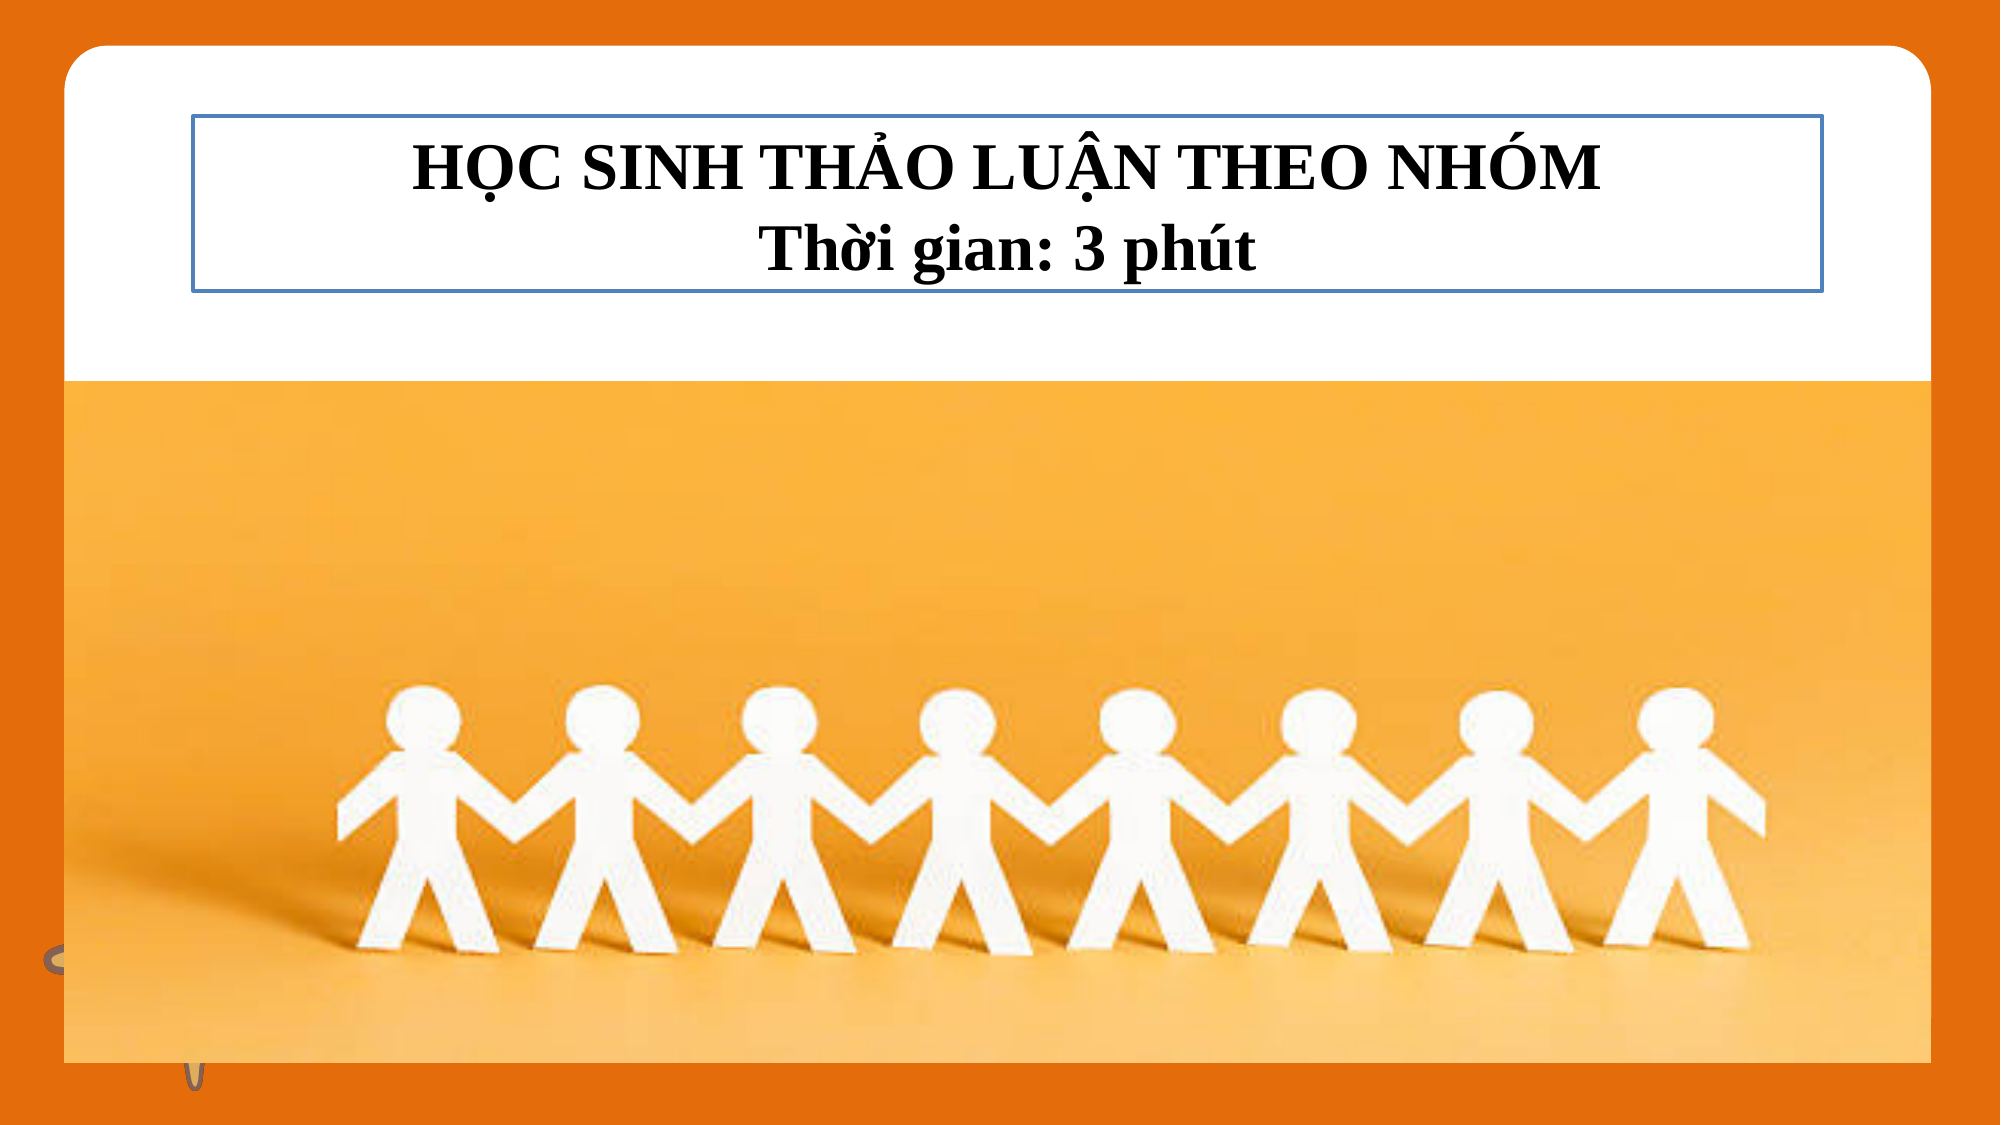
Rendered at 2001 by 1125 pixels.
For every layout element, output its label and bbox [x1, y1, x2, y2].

text_box [64, 45, 1932, 381]
picture [42, 381, 1932, 1091]
